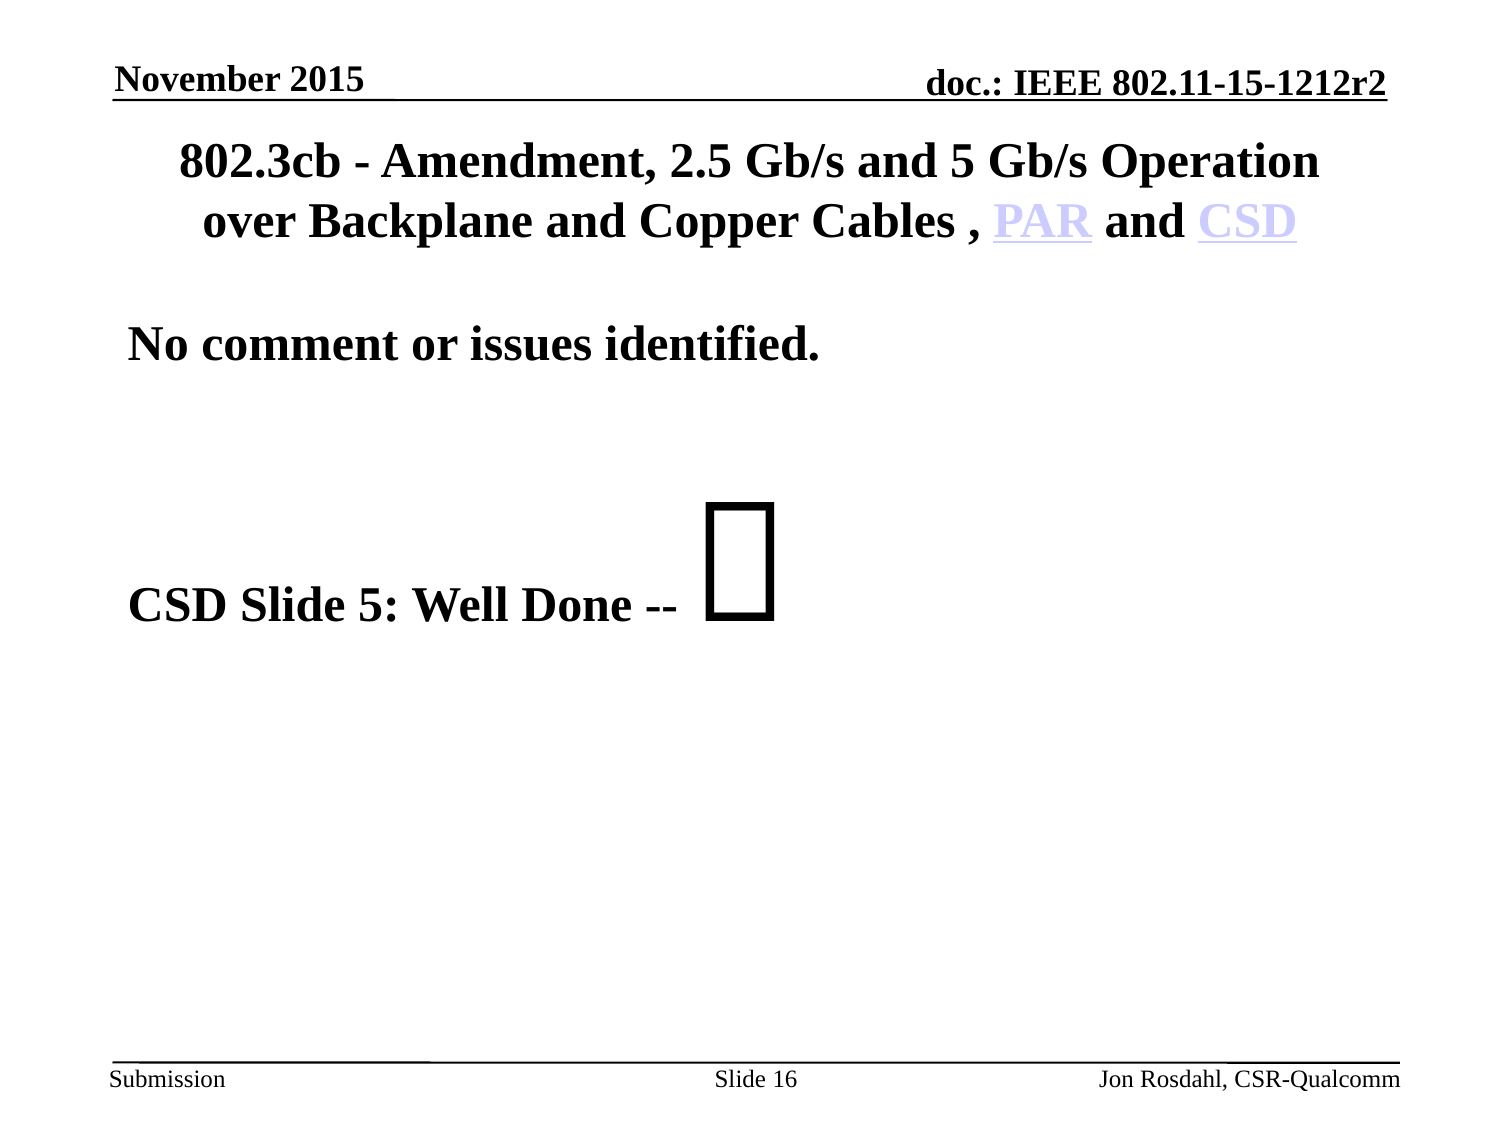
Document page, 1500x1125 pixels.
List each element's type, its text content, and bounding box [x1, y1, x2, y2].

list No comment or issues identified. CSD Slide 5: Well Done --  [112, 302, 1388, 1000]
slide_number Slide 16 [712, 1061, 800, 1123]
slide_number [114, 54, 423, 100]
footer Jon Rosdahl, CSR-Qualcomm [878, 1061, 1402, 1093]
title 802.3cb - Amendment, 2.5 Gb/s and 5 Gb/s Operation over Backplane and Copper Cables , PAR and CSD [112, 112, 1388, 263]
